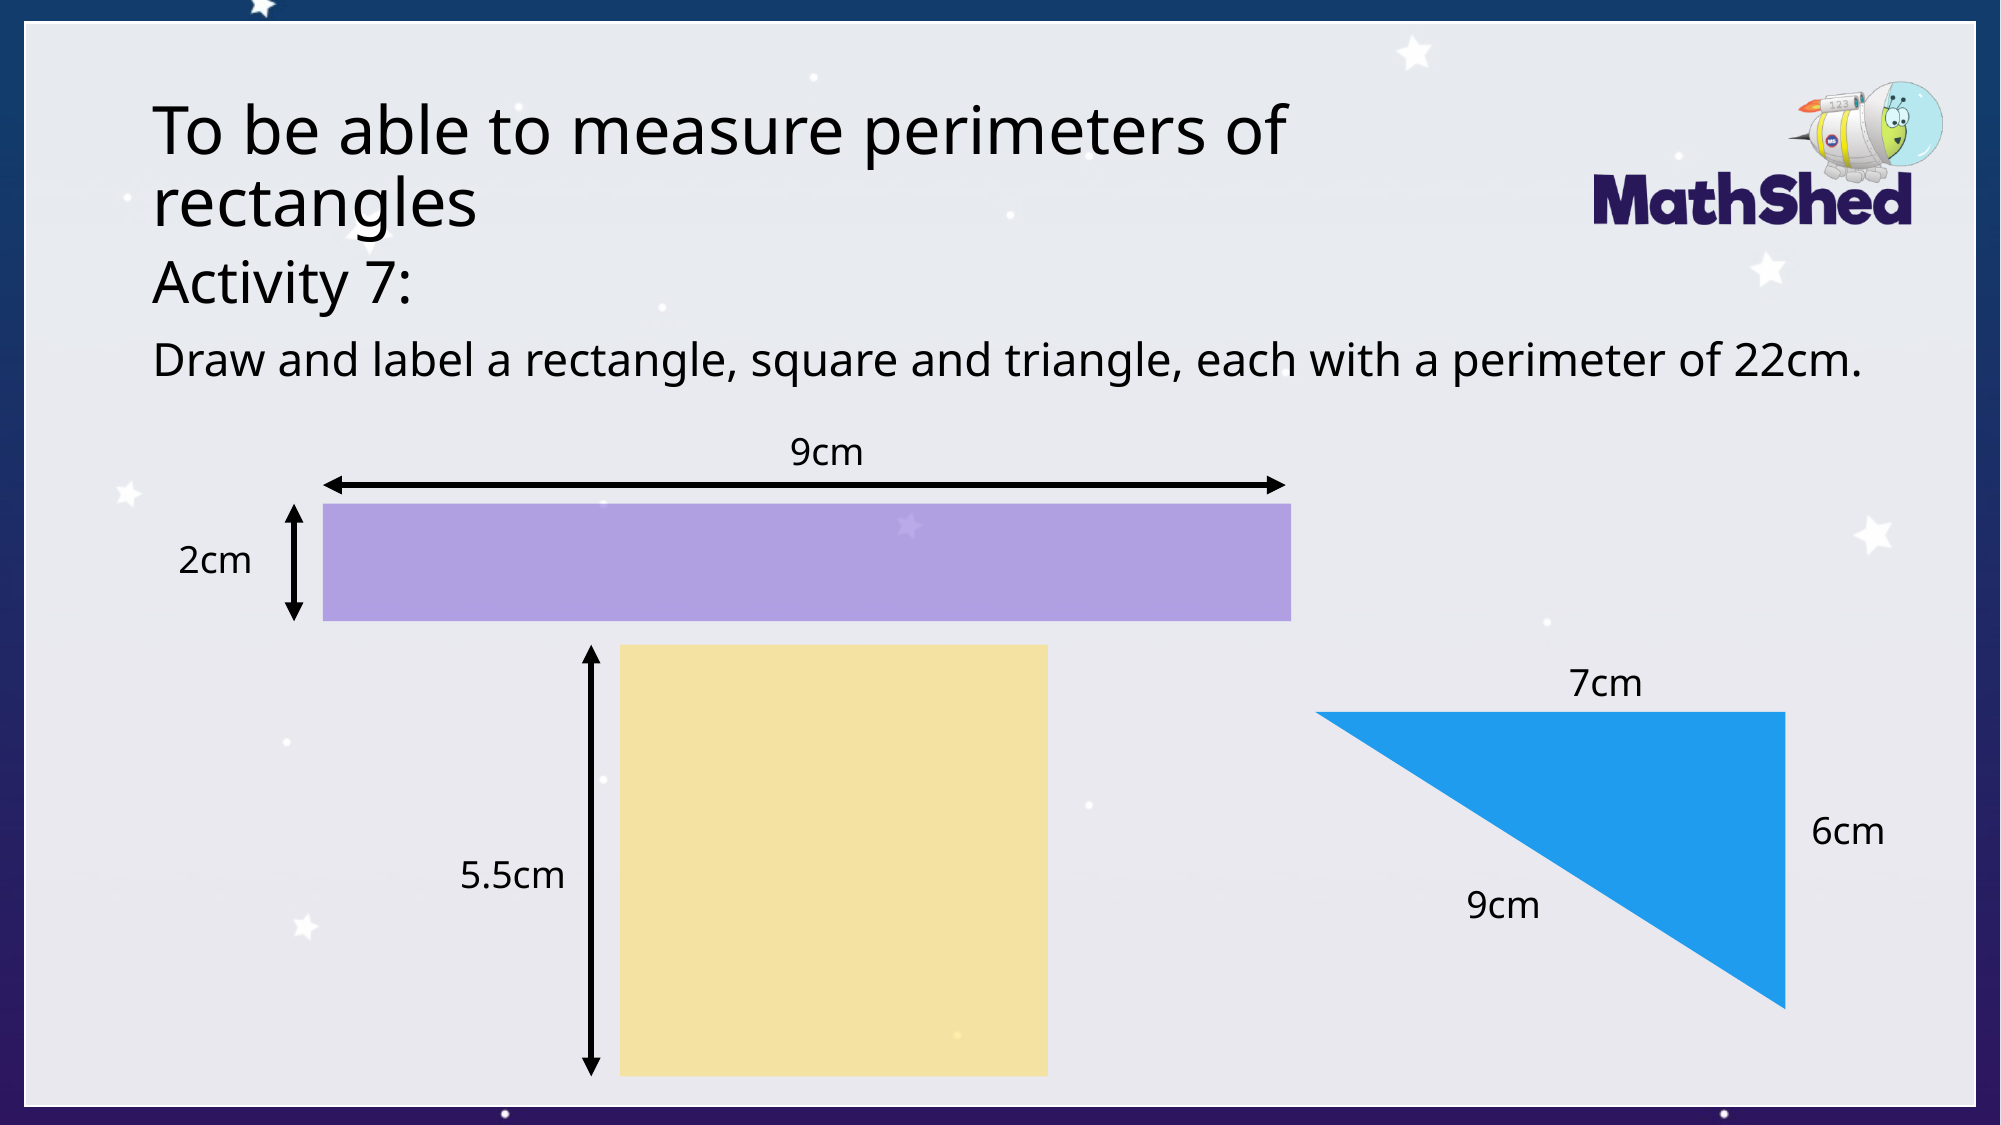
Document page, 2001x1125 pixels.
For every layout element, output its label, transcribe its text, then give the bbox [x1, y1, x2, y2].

list Activity 7: Draw and label a rectangle, square and triangle, each with a perimeter of 22cm. [137, 245, 1893, 960]
text_box 9cm [1451, 873, 1556, 934]
text_box 5.5cm [445, 843, 581, 904]
picture [0, 0, 2001, 1125]
text_box [322, 503, 1292, 622]
text_box [619, 644, 1049, 1077]
text_box 2cm [163, 528, 268, 589]
text_box [1311, 710, 1787, 1012]
text_box 6cm [1796, 799, 1901, 860]
text_box 9cm [775, 420, 880, 481]
title To be able to measure perimeters of rectangles [137, 59, 1578, 245]
text_box 7cm [1554, 651, 1659, 711]
